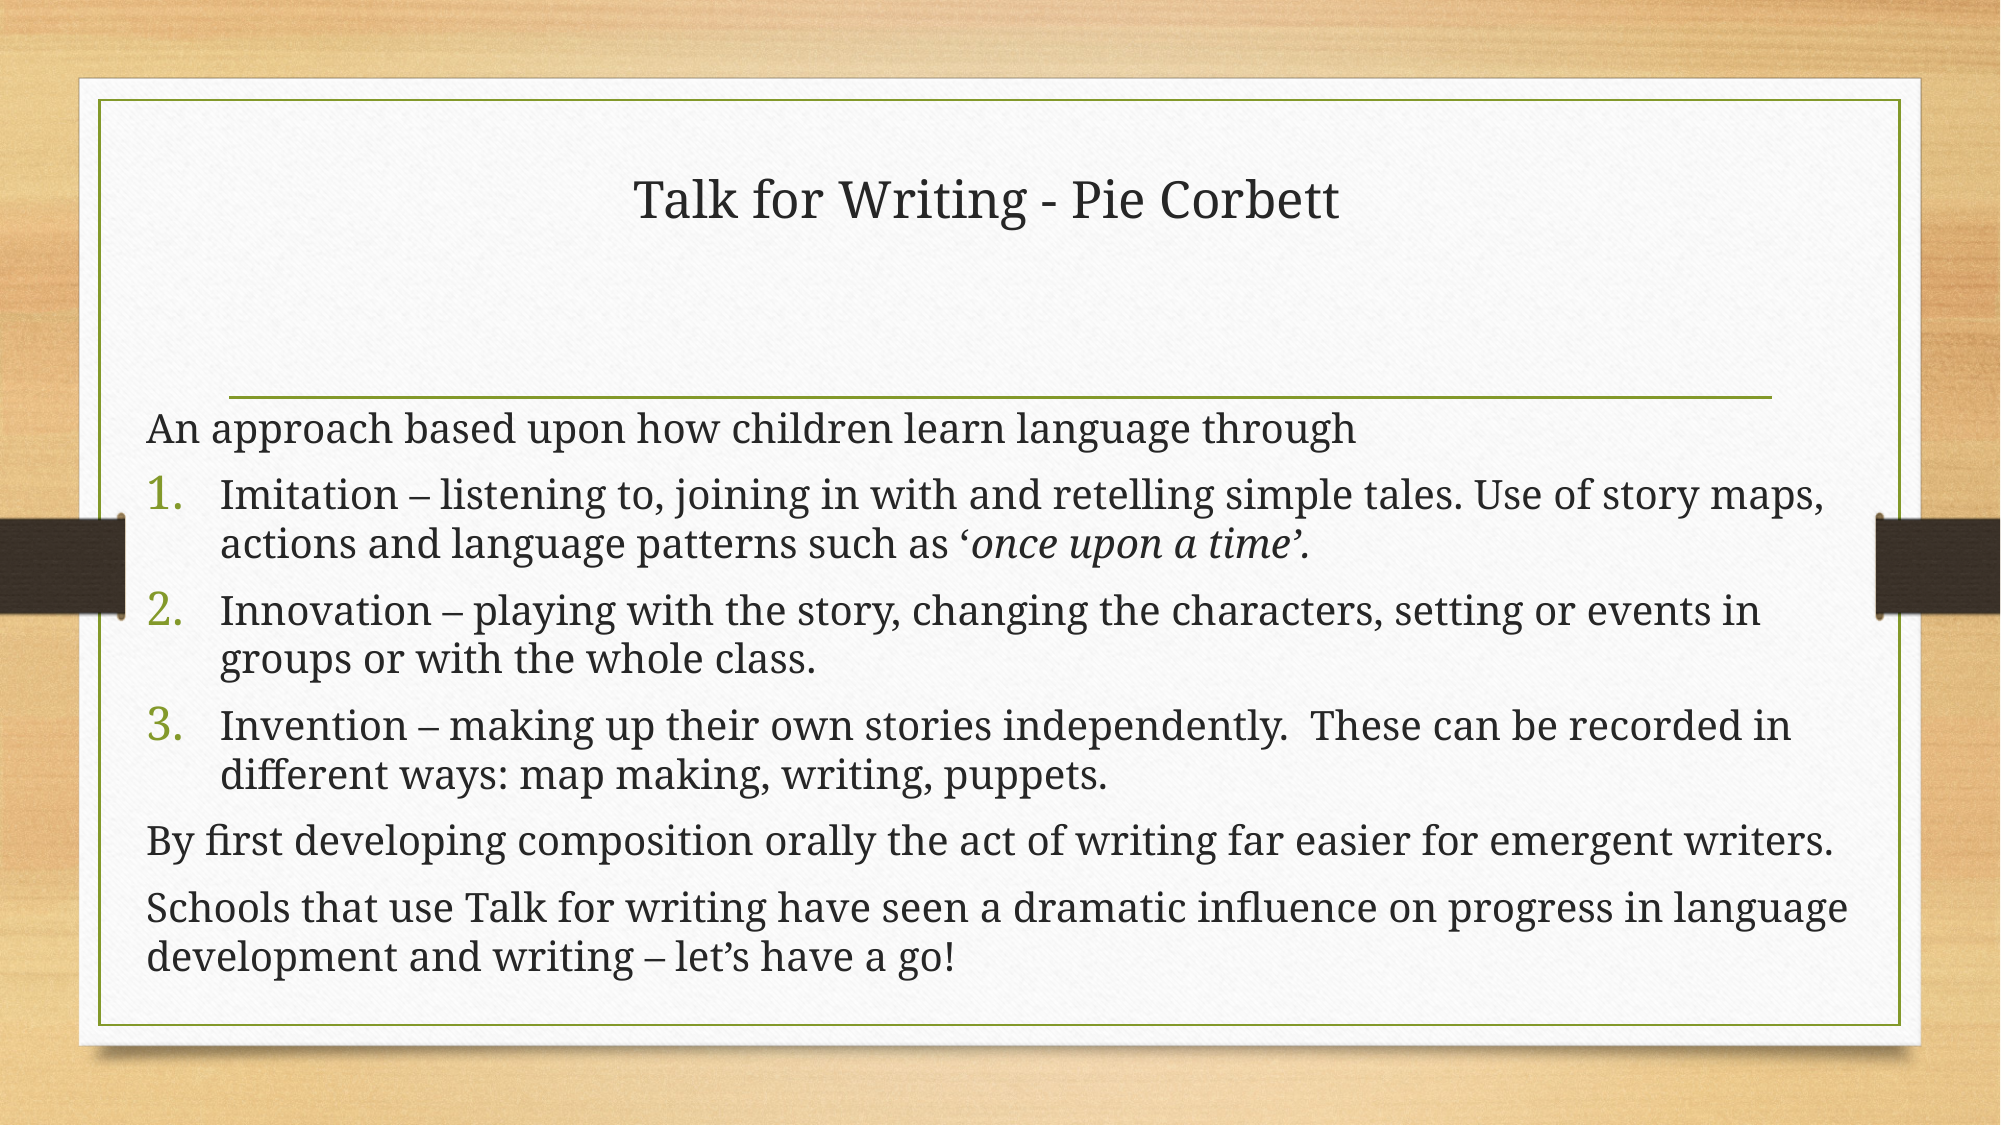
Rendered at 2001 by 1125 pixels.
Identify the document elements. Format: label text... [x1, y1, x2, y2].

list An approach based upon how children learn language through Imitation – listening to, joining in with and retelling simple tales. Use of story maps, actions and language patterns such as ‘once upon a time’. Innovation – playing with the story, changing the characters, setting or events in groups or with the whole class. Invention – making up their own stories independently. These can be recorded in different ways: map making, writing, puppets. By first developing composition orally the act of writing far easier for emergent writers. Schools that use Talk for writing have seen a dramatic influence on progress in language development and writing – let’s have a go! [130, 395, 1867, 1025]
title Talk for Writing - Pie Corbett [188, 97, 1788, 298]
picture [0, 0, 2001, 1125]
